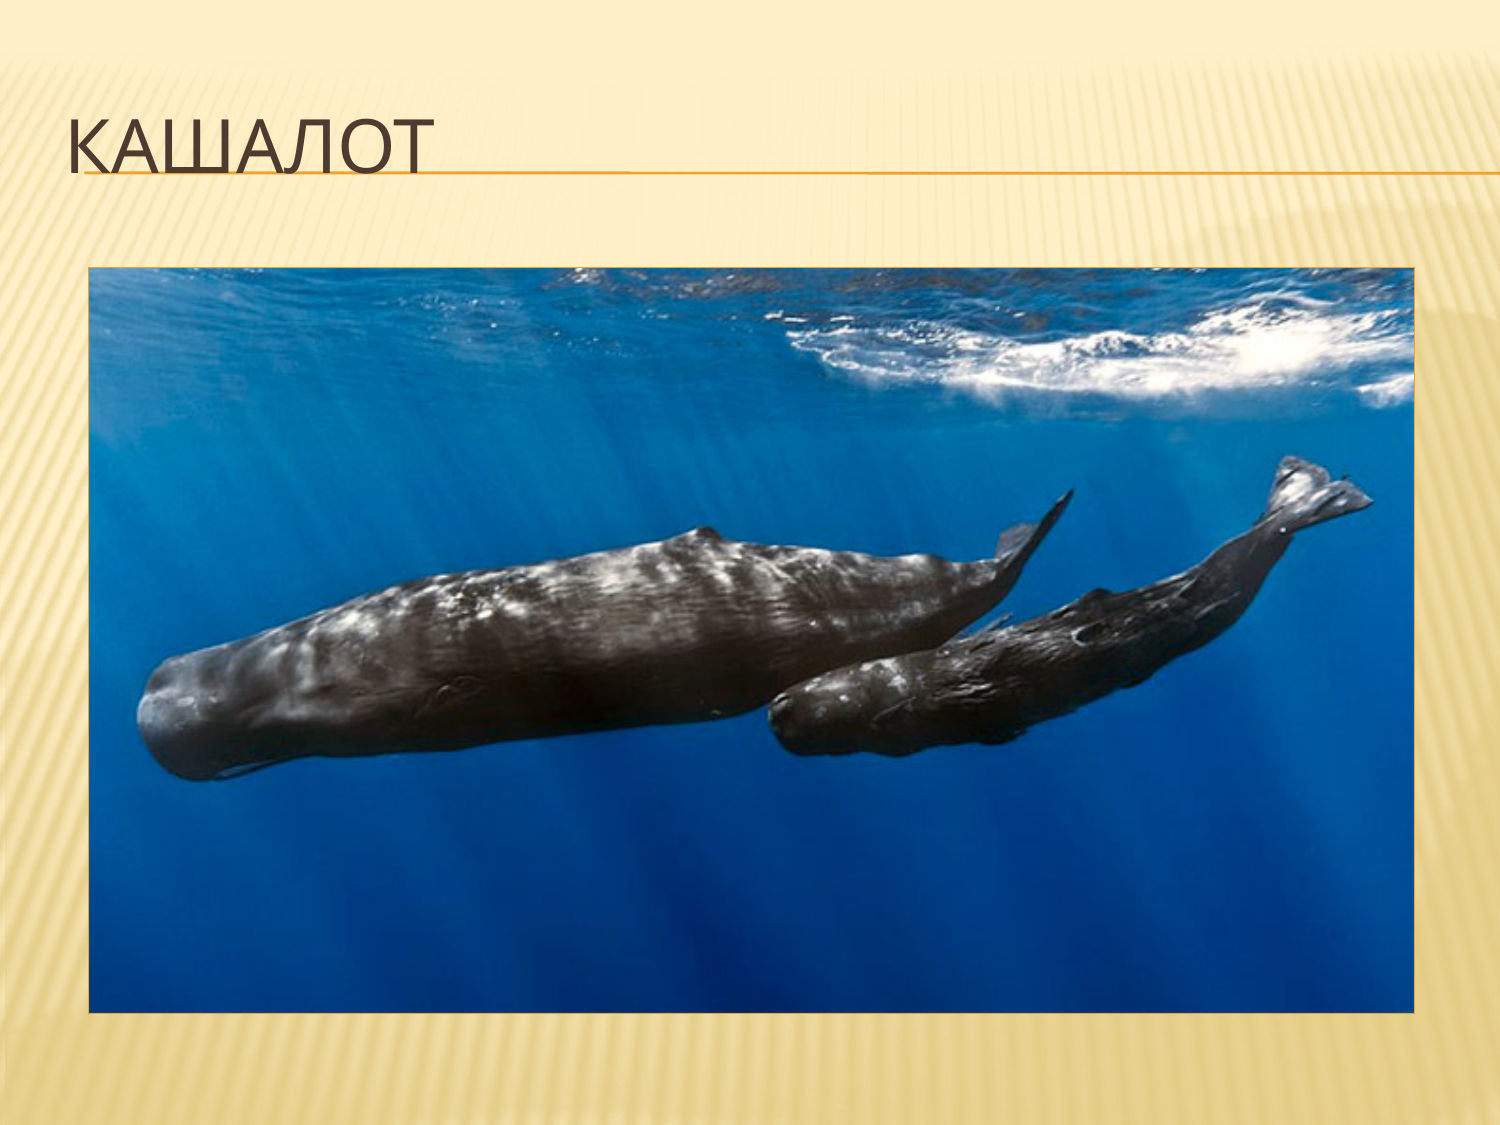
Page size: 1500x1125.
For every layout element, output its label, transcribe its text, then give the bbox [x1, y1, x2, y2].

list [88, 266, 1415, 1014]
title КАШАЛОТ [50, 75, 1475, 213]
